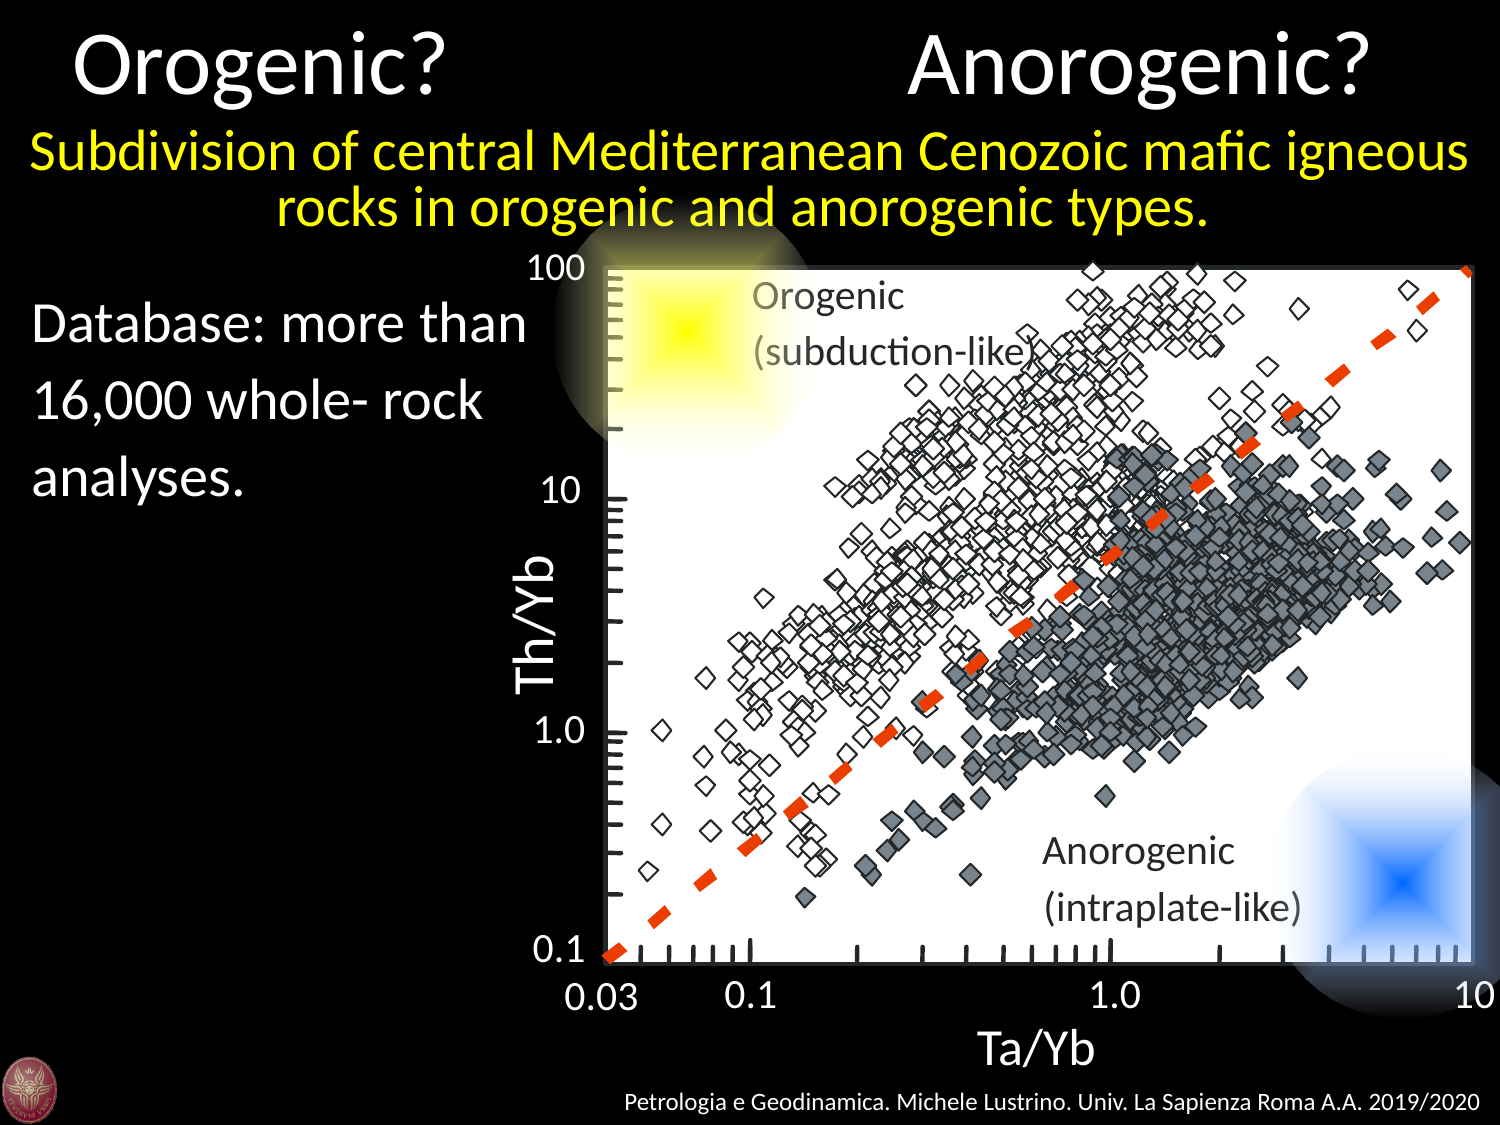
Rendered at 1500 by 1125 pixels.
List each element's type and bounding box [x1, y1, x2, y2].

picture [0, 1055, 60, 1125]
text_box [0, 16, 1500, 1078]
